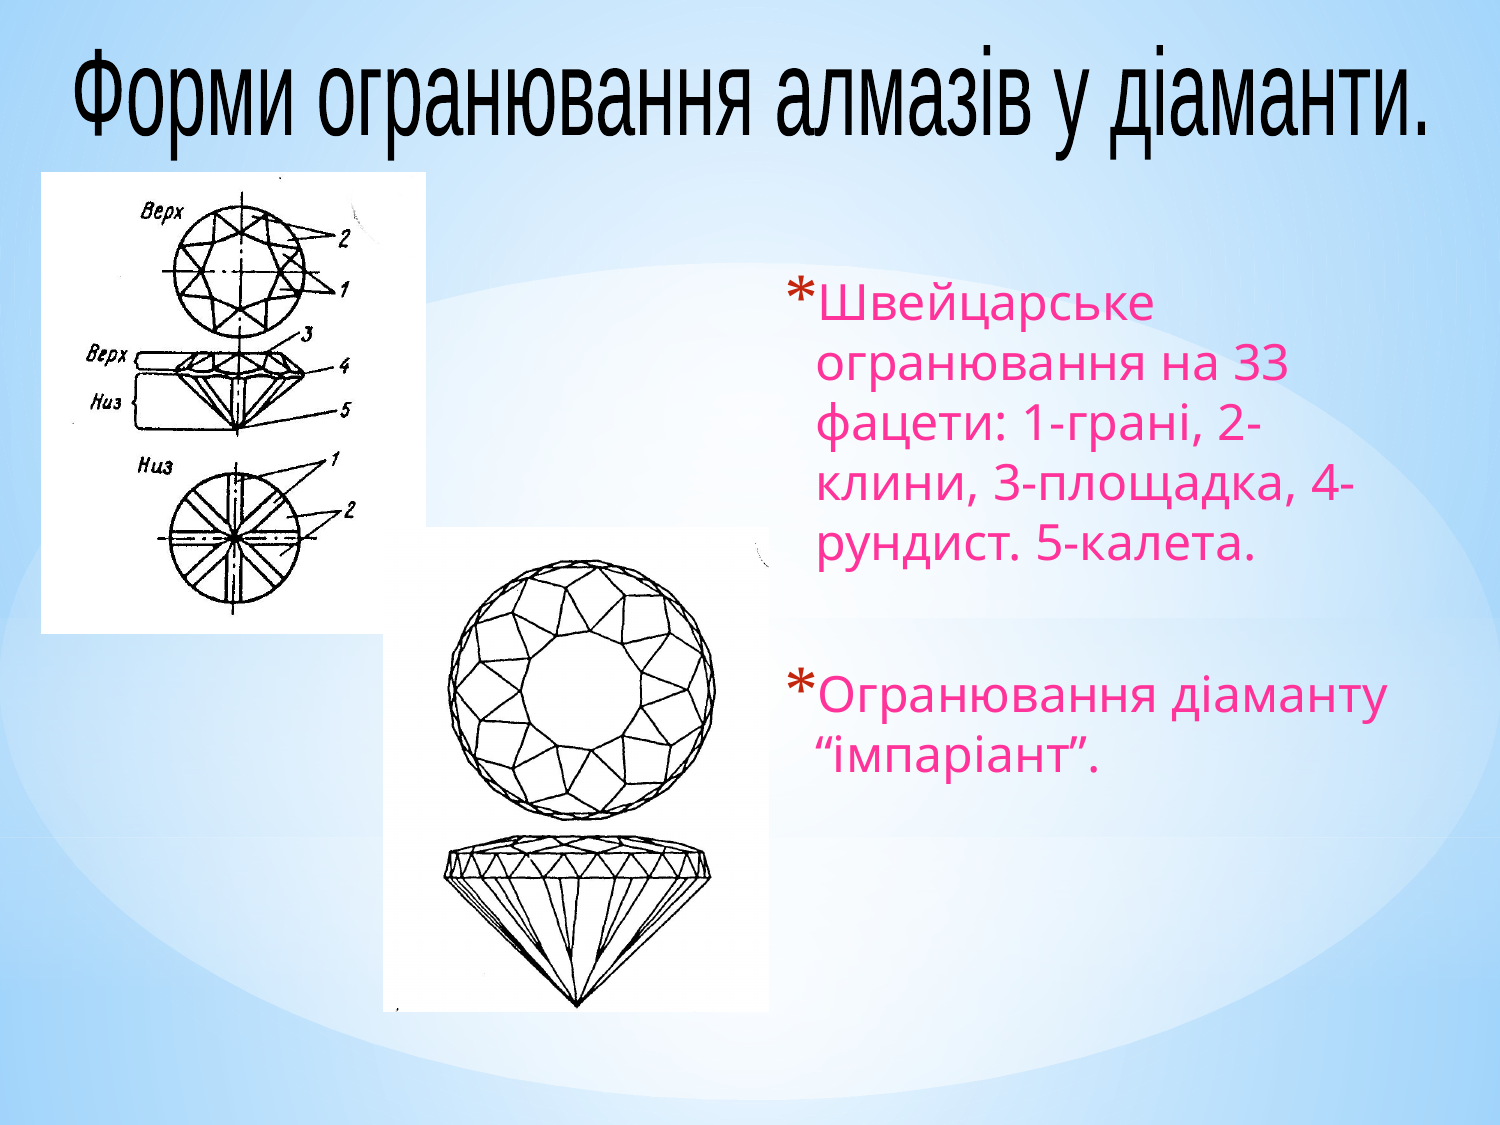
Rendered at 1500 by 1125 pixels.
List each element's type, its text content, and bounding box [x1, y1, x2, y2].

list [40, 172, 426, 634]
list Швейцарське огранювання на 33 фацети: 1-грані, 2-клини, 3-площадка, 4-рундист. 5-калета. Огранювання діаманту “імпаріант”. [762, 262, 1425, 1005]
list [383, 526, 769, 1012]
